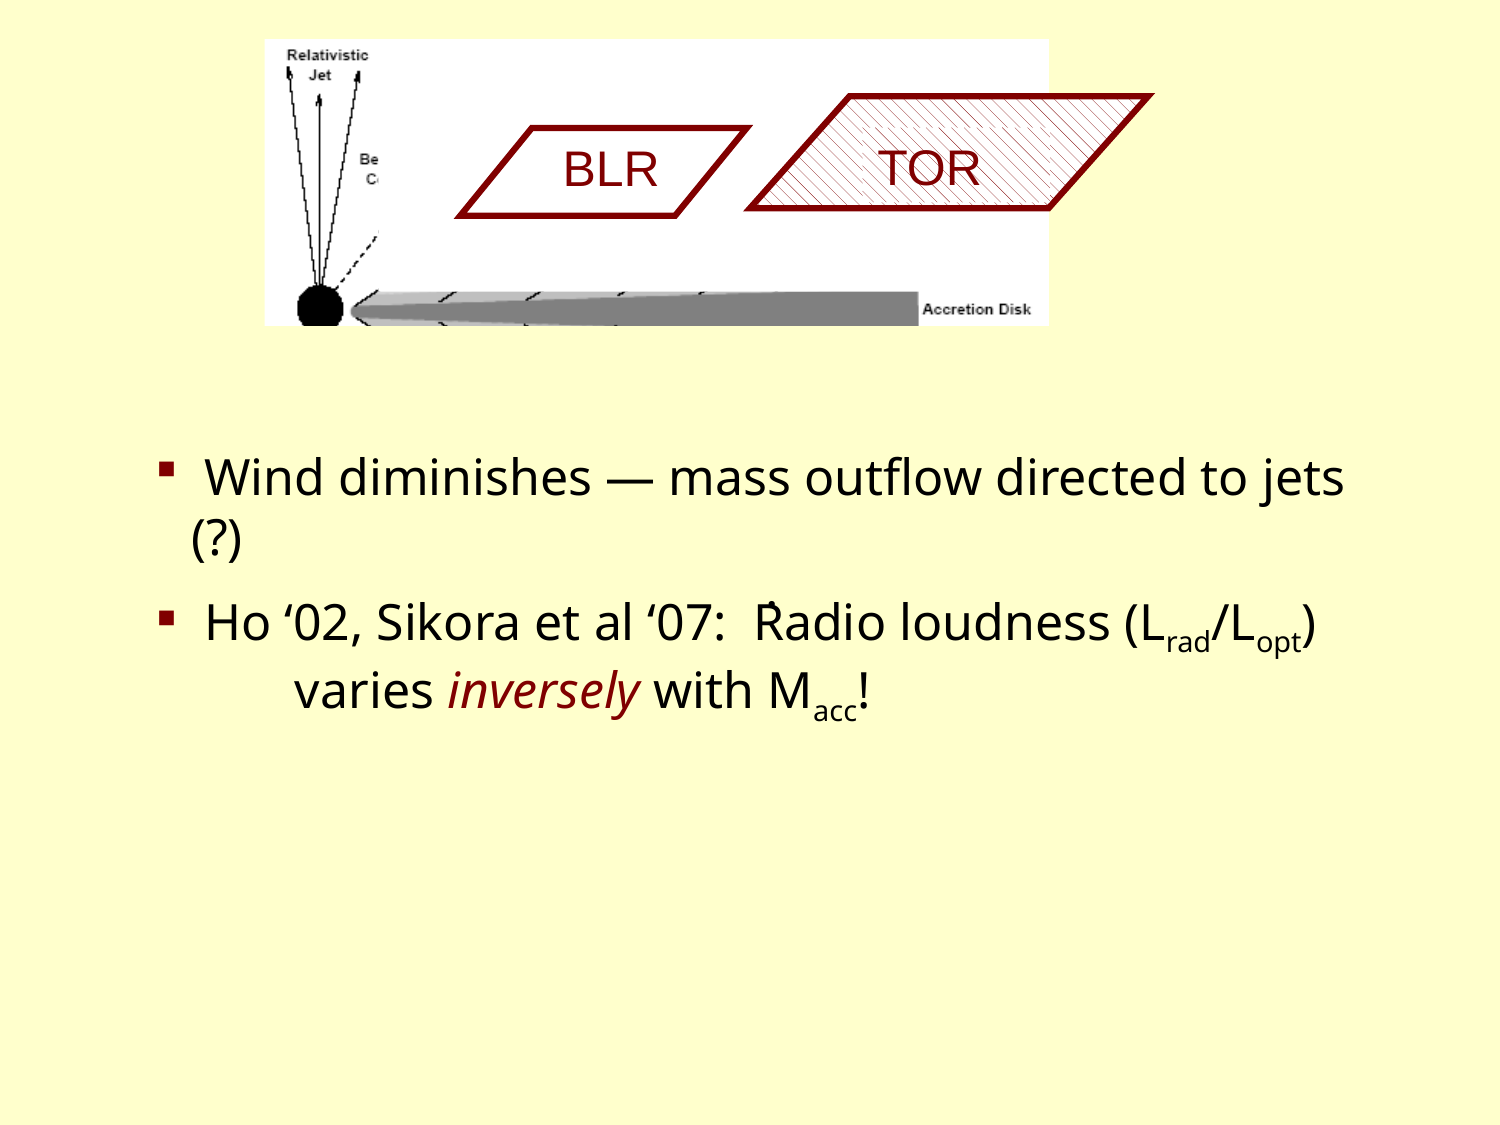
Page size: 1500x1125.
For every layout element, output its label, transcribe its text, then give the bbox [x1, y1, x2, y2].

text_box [459, 127, 747, 217]
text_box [749, 96, 1149, 209]
picture [264, 39, 1050, 327]
text_box Wind diminishes — mass outflow directed to jets (?) Ho ‘02, Sikora et al ‘07: Radio loudness (Lrad/Lopt) varies inversely with Macc! [140, 438, 1399, 735]
text_box . [750, 549, 826, 625]
